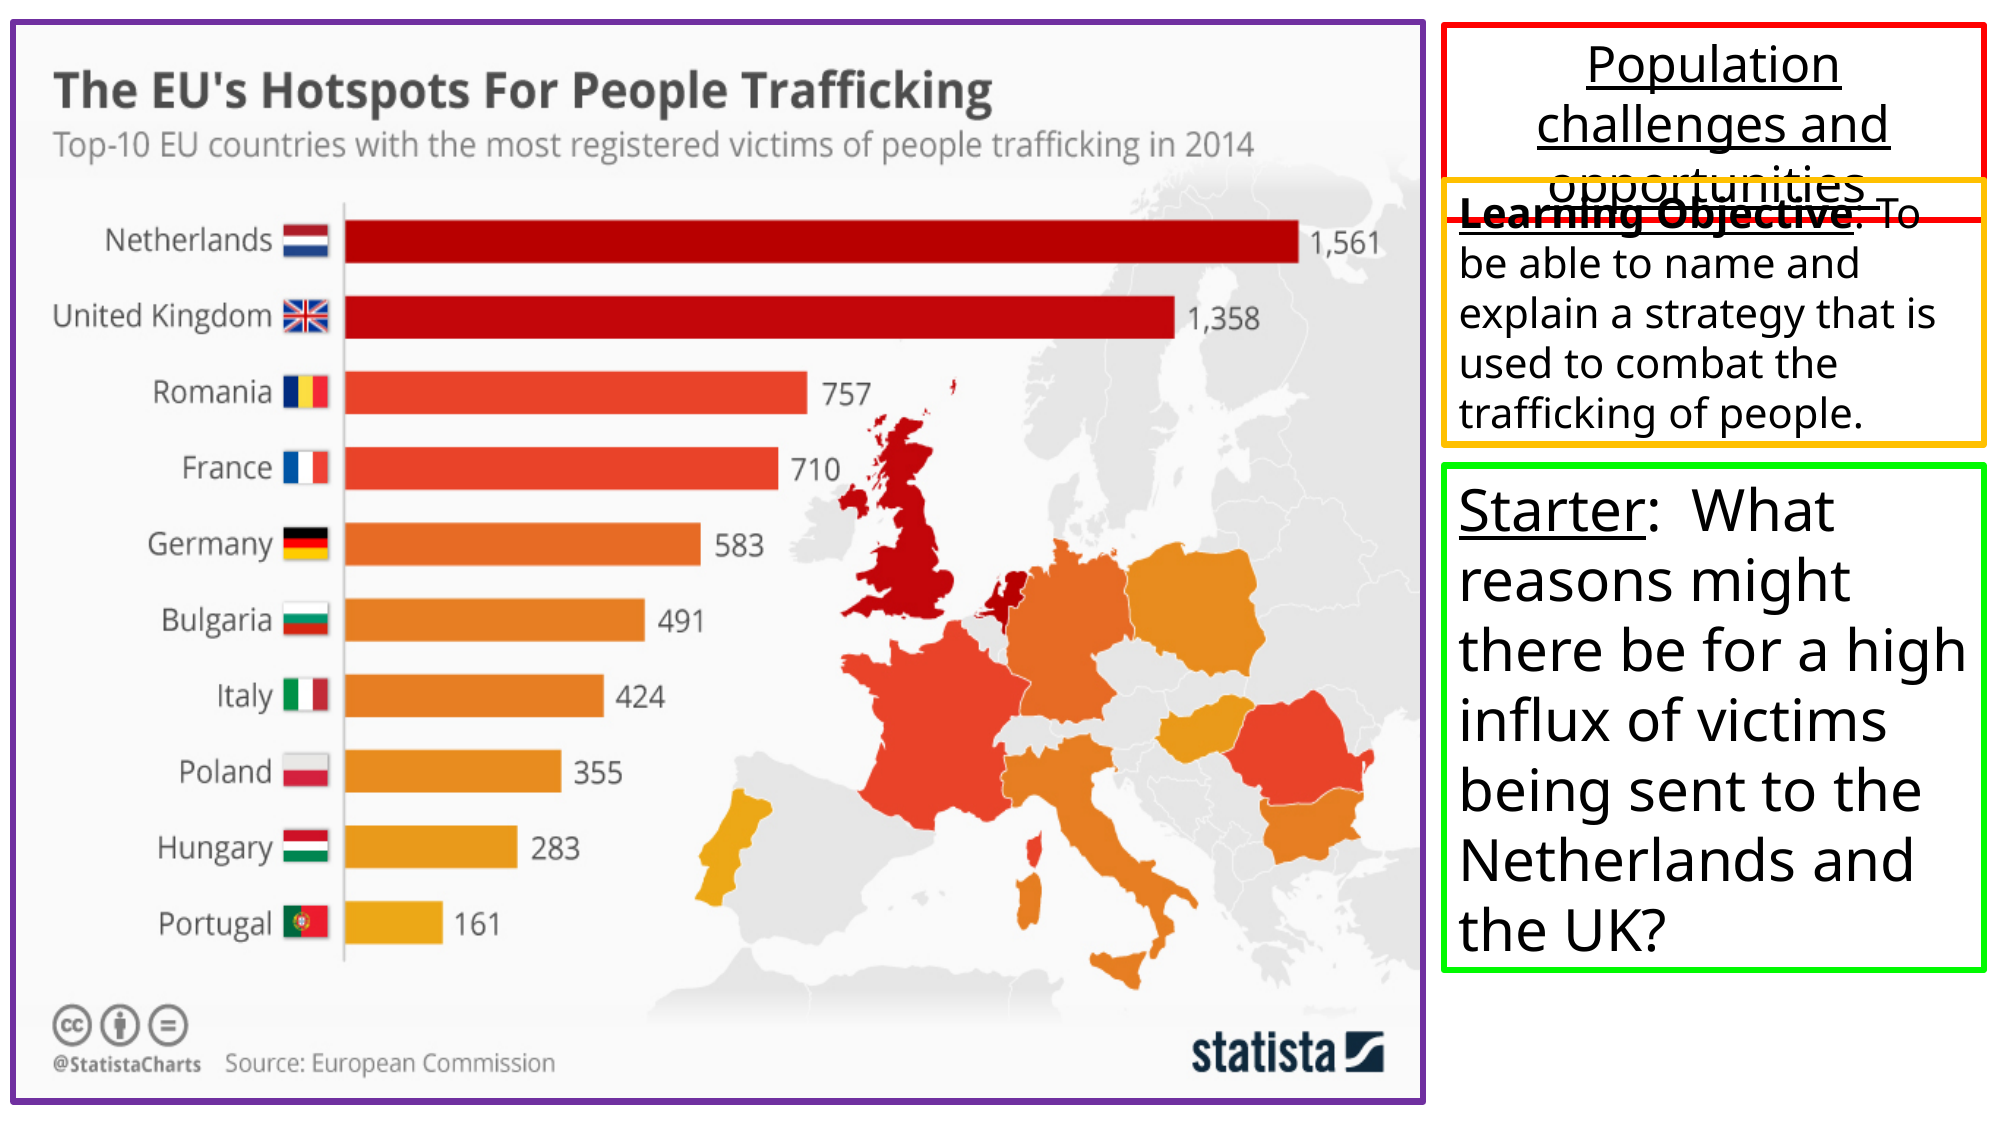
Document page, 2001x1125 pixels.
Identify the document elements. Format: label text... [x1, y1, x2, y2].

picture [15, 25, 1421, 1099]
text_box Starter: What reasons might there be for a high influx of victims being sent to the Netherlands and the UK? [1443, 465, 1984, 971]
text_box Learning Objective: To be able to name and explain a strategy that is used to combat the trafficking of people. [1443, 179, 1984, 445]
text_box Population challenges and opportunities [1443, 25, 1984, 179]
